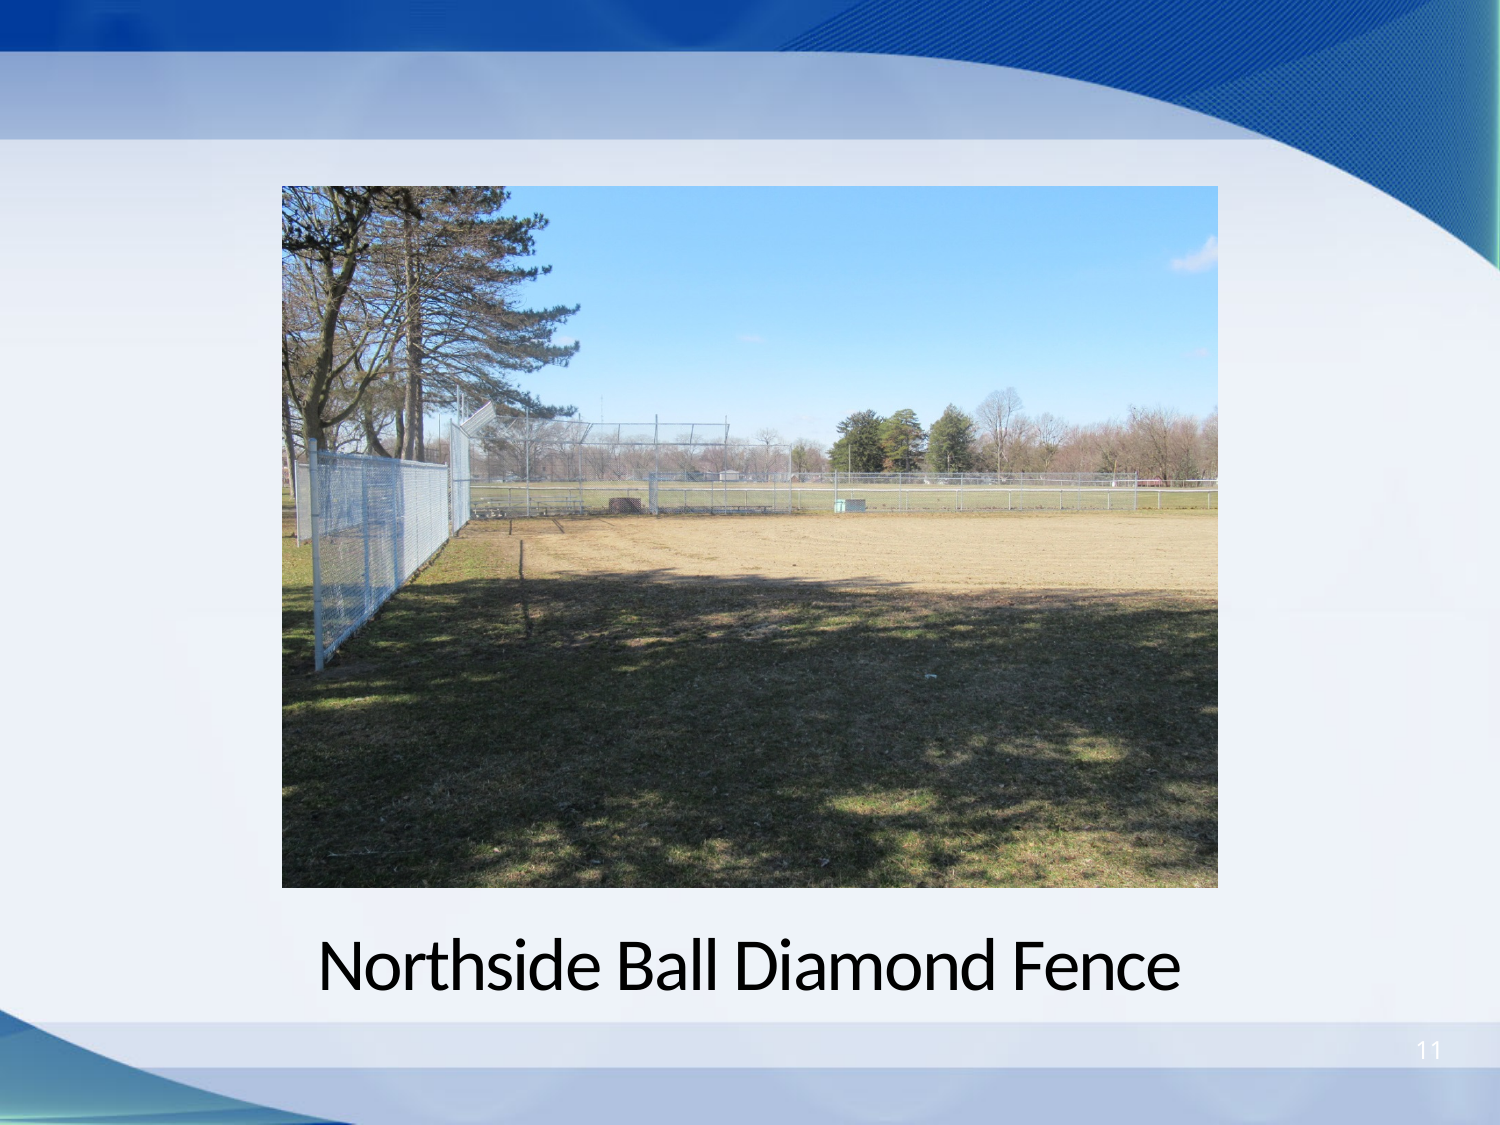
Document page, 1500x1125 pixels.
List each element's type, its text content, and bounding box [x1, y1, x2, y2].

slide_number 11 [1379, 1014, 1480, 1089]
title Northside Ball Diamond Fence [37, 874, 1463, 1013]
picture [0, 0, 1500, 1125]
